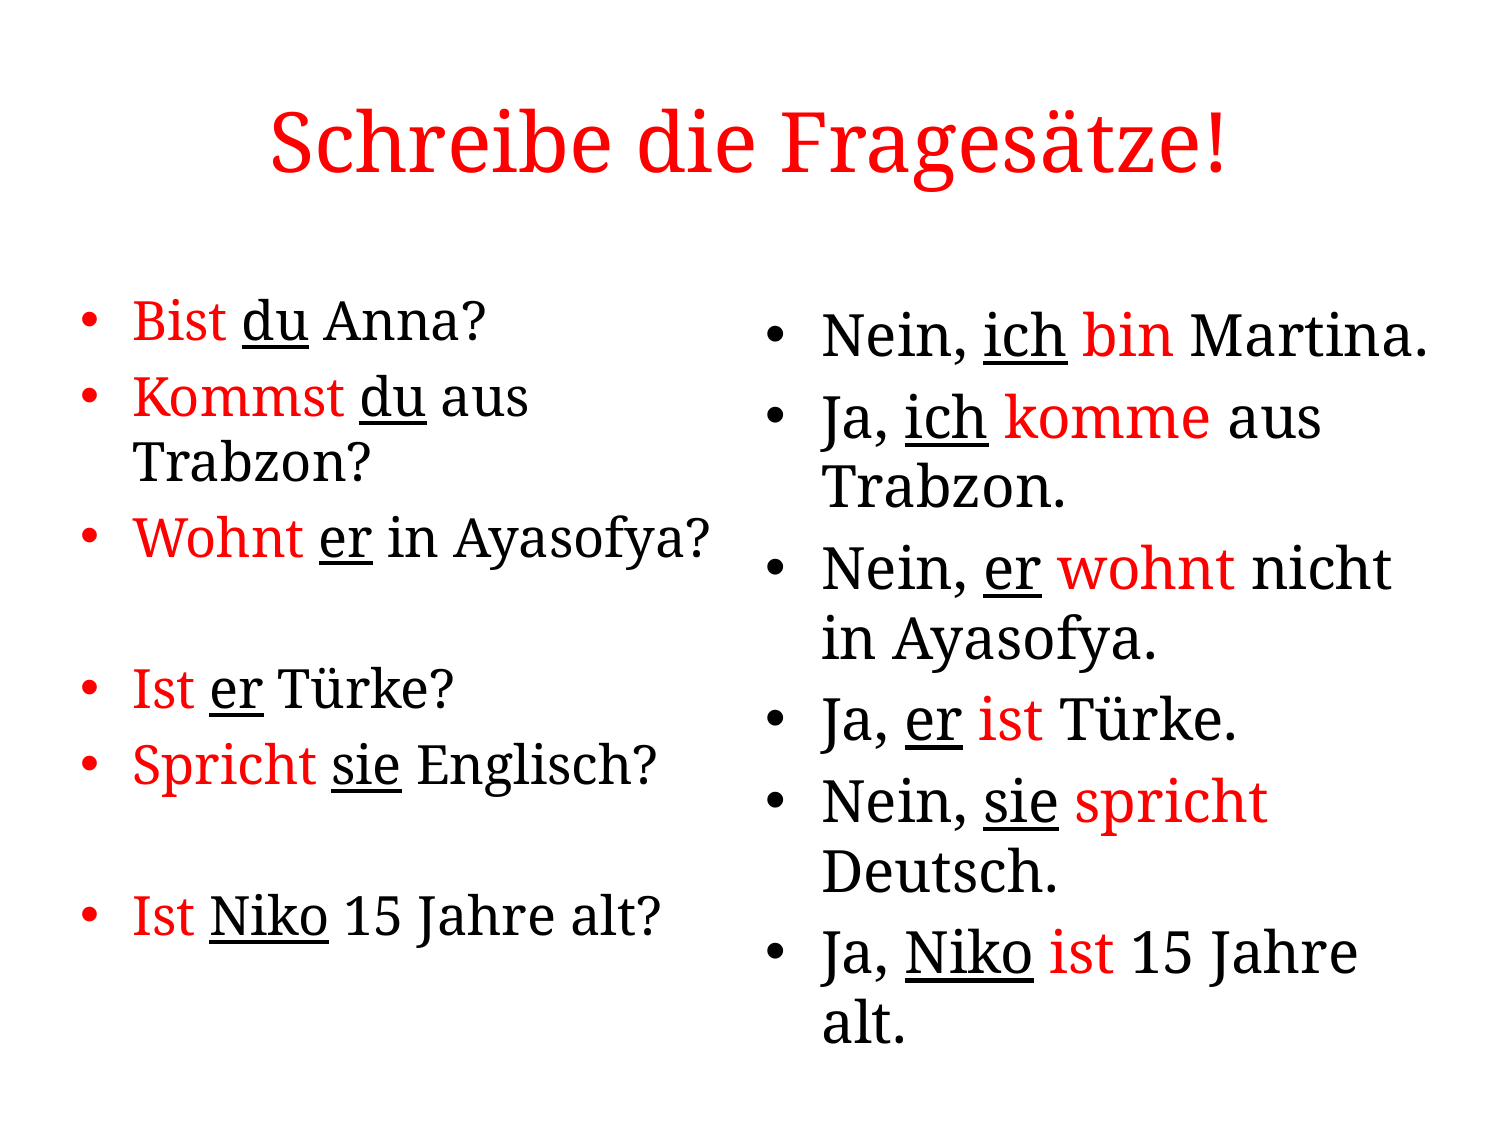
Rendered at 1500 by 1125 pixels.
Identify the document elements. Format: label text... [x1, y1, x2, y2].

list Bist du Anna? Kommst du aus Trabzon? Wohnt er in Ayasofya? Ist er Türke? Spricht sie Englisch? Ist Niko 15 Jahre alt? [64, 278, 739, 1012]
title Schreibe die Fragesätze! [75, 45, 1425, 233]
list Nein, ich bin Martina. Ja, ich komme aus Trabzon. Nein, er wohnt nicht in Ayasofya. Ja, er ist Türke. Nein, sie spricht Deutsch. Ja, Niko ist 15 Jahre alt. [750, 290, 1459, 1069]
